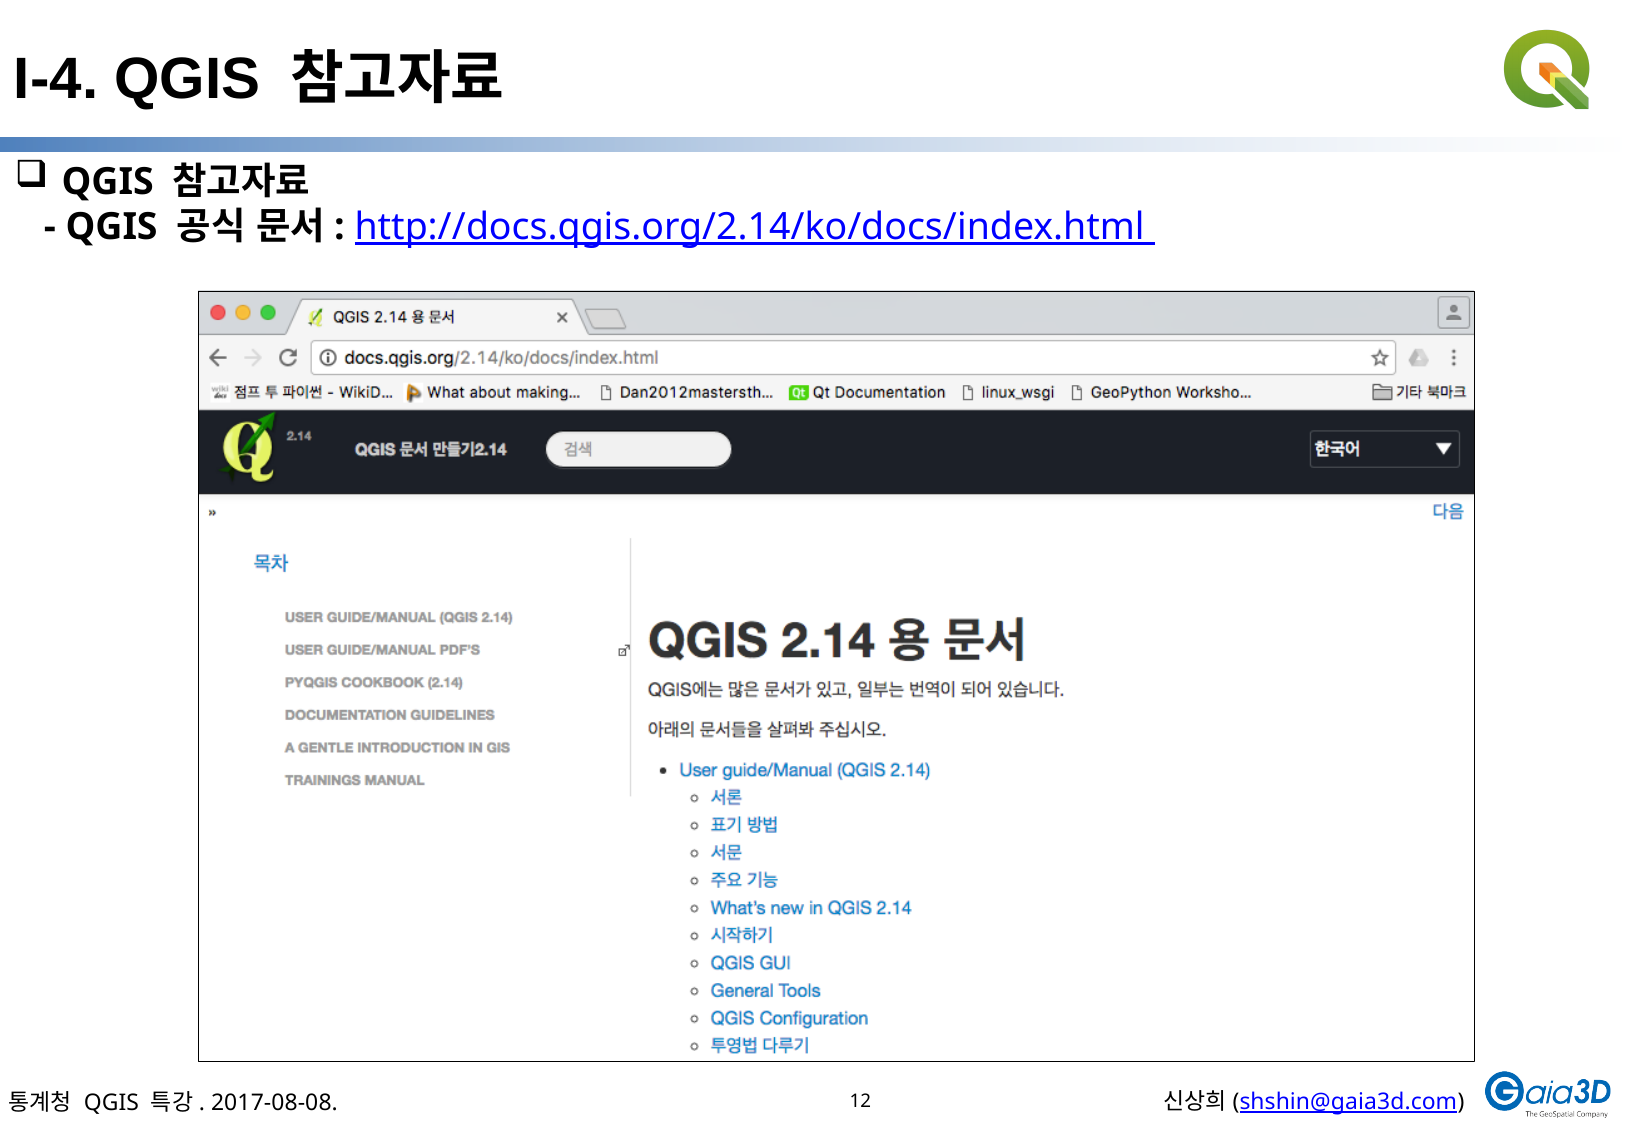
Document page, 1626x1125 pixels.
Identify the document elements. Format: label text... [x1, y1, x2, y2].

text_box QGIS 참고자료 - QGIS 공식 문서: http://docs.qgis.org/2.14/ko/docs/index.html [0, 149, 1489, 260]
picture [1468, 0, 1625, 138]
picture [197, 290, 1475, 1061]
picture [1485, 1071, 1611, 1118]
text_box I-4. QGIS 참고자료 [0, 0, 955, 149]
slide_number 12 [670, 1086, 1050, 1118]
